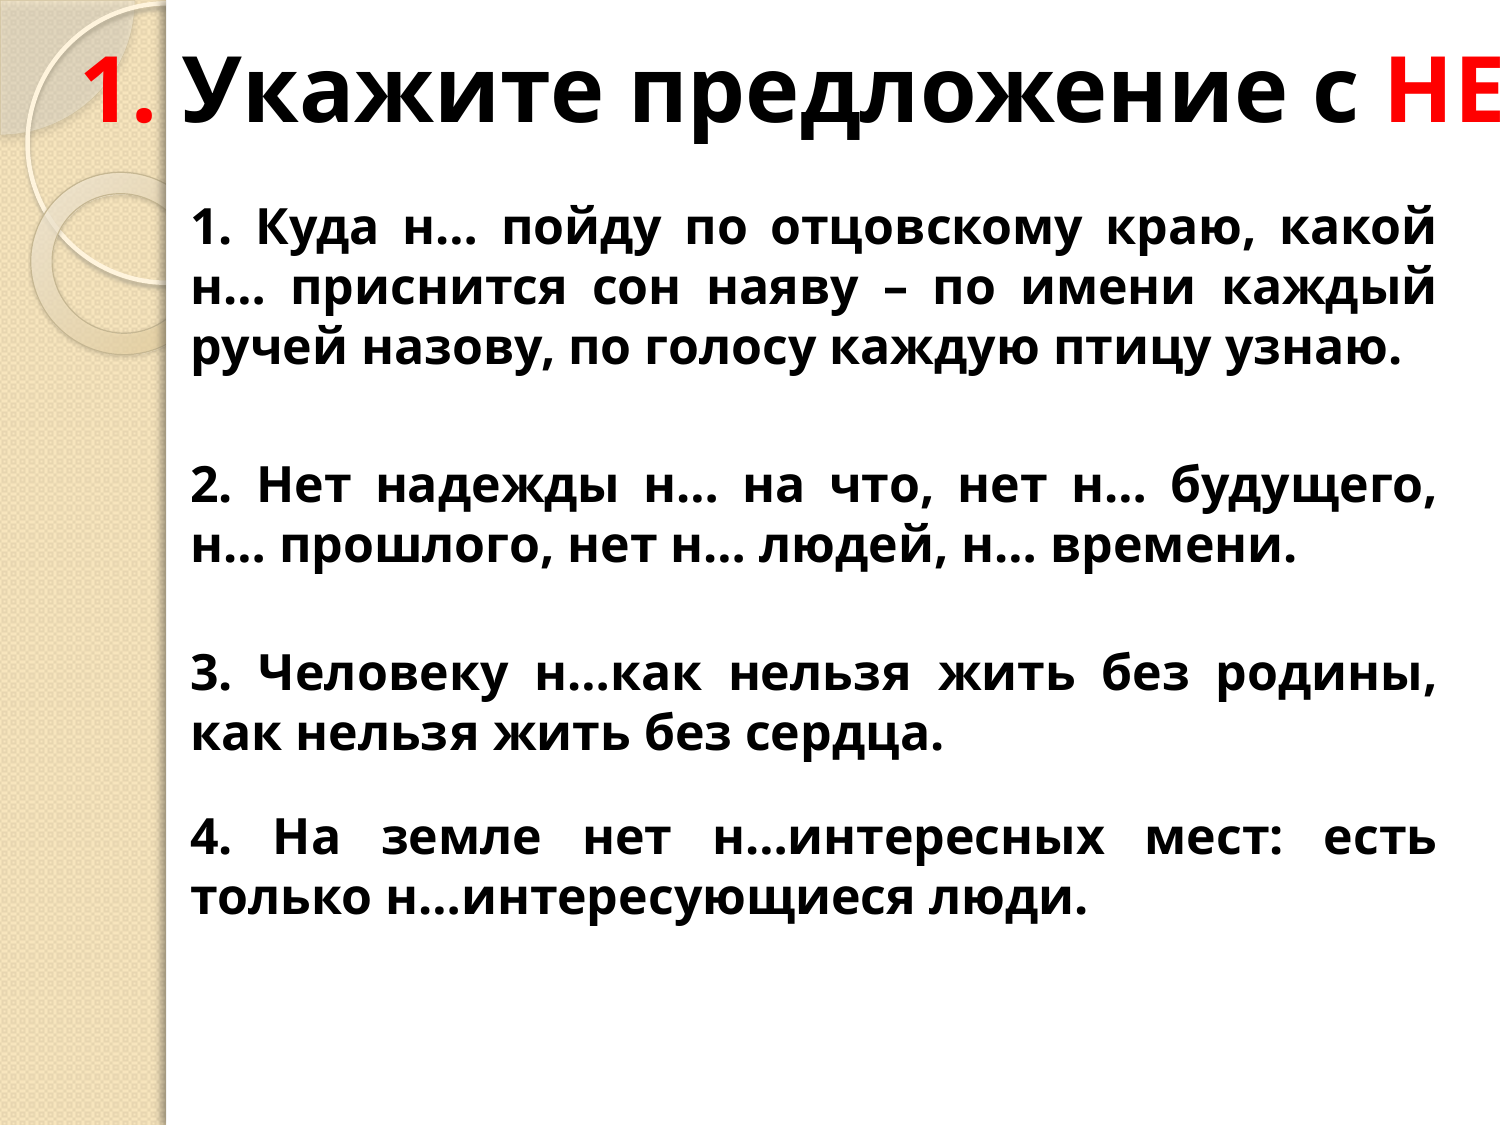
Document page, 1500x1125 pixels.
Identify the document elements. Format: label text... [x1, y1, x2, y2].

text_box 2. Нет надежды н… на что, нет н… будущего, н… прошлого, нет н… людей, н… времени. [175, 445, 1454, 580]
text_box 3. Человеку н…как нельзя жить без родины, как нельзя жить без сердца. [175, 632, 1454, 768]
text_box 1. Куда н… пойду по отцовскому краю, какой н… приснится сон наяву – по имени каждый ручей назову, по голосу каждую птицу узнаю. [175, 187, 1454, 383]
text_box 4. На земле нет н…интересных мест: есть только н…интересующиеся люди. [175, 796, 1454, 932]
text_box 1. Укажите предложение с НЕ. [64, 23, 1500, 149]
